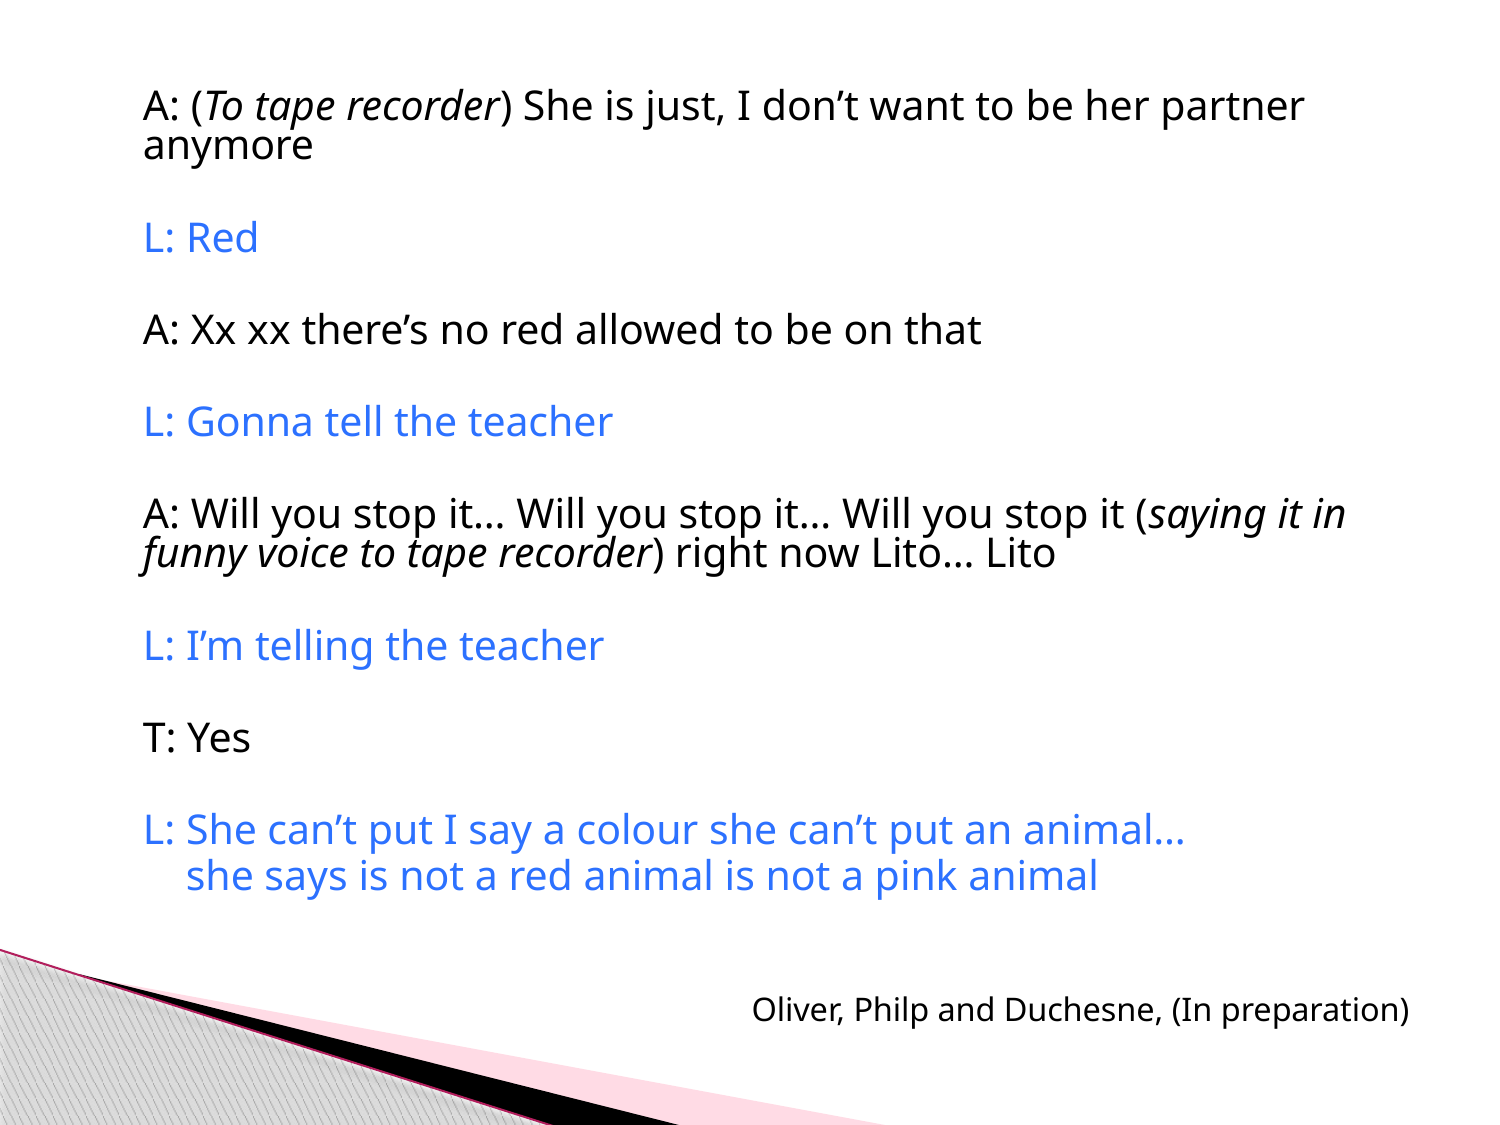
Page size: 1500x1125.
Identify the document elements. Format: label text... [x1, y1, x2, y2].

list A: (To tape recorder) She is just, I don’t want to be her partner anymore L: Red A: Xx xx there’s no red allowed to be on that L: Gonna tell the teacher A: Will you stop it… Will you stop it… Will you stop it (saying it in funny voice to tape recorder) right now Lito… Lito L: I’m telling the teacher T: Yes L: She can’t put I say a colour she can’t put an animal… she says is not a red animal is not a pink animal Oliver, Philp and Duchesne, (In preparation) [75, 82, 1425, 1043]
